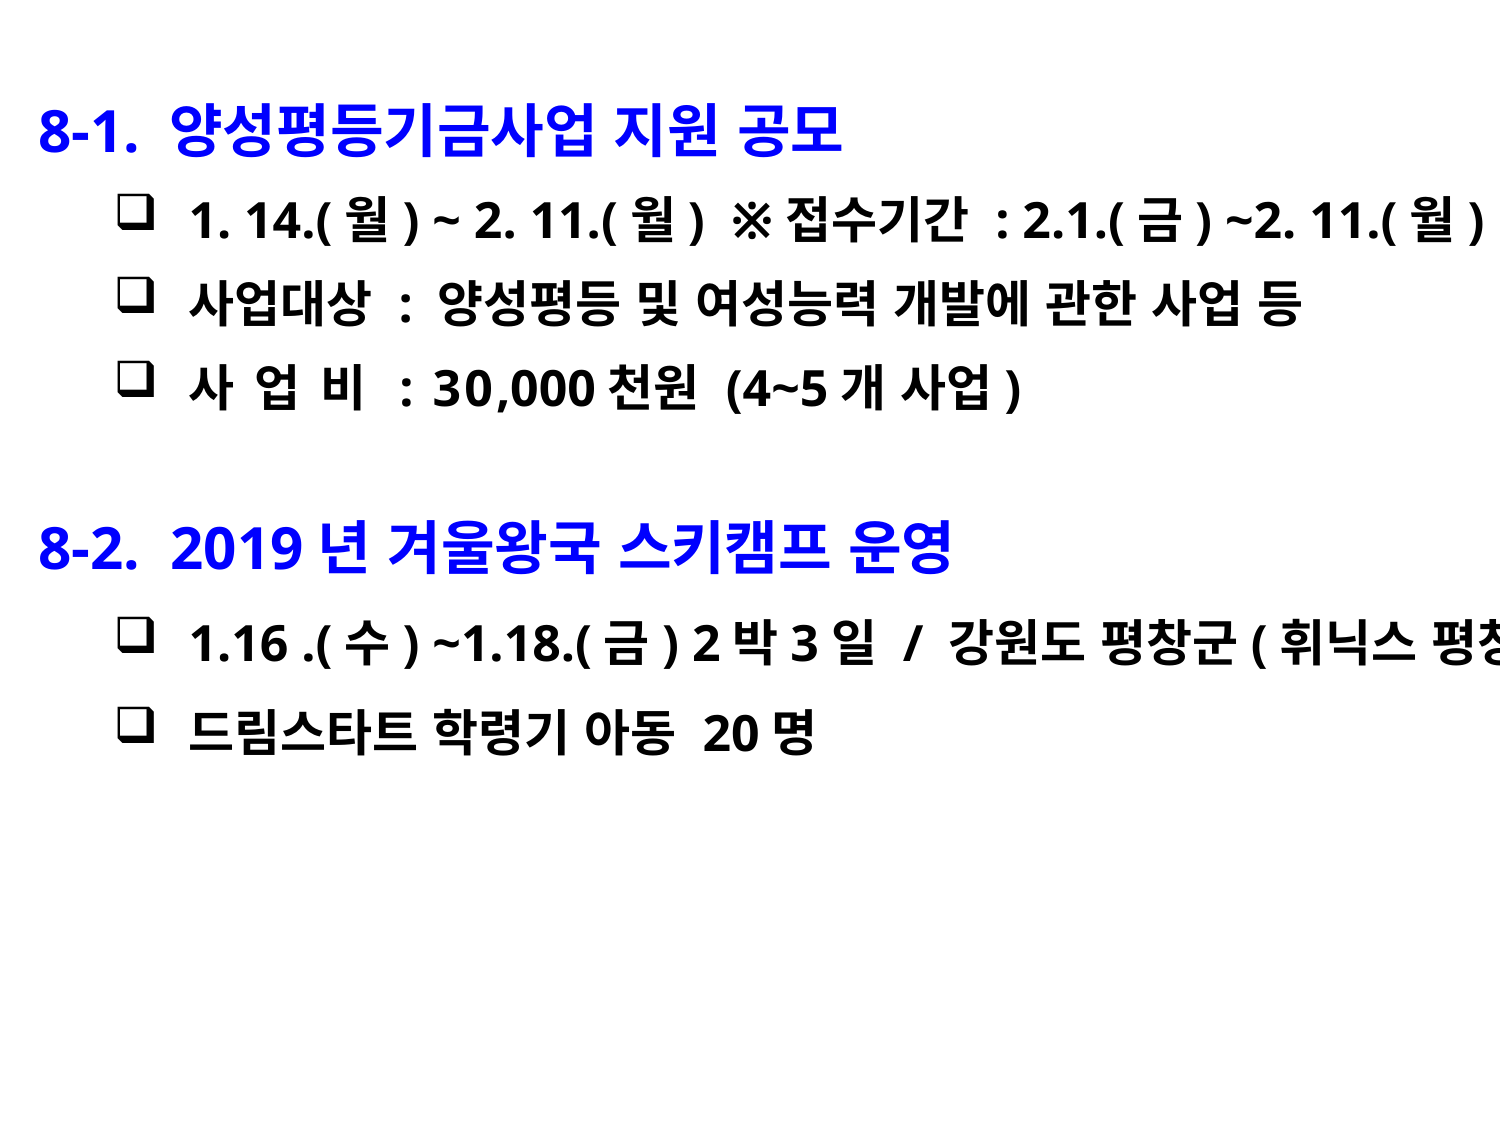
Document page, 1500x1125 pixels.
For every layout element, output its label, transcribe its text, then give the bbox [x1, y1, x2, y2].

text_box 8-2. 2019년 겨울왕국 스키캠프 운영 1.16 .(수) ~1.18.(금) 2박3일 / 강원도 평창군(휘닉스 평창) 드림스타트 학령기 아동 20명 [23, 468, 1483, 977]
text_box 8-1. 양성평등기금사업 지원 공모 1. 14.(월) ~ 2. 11.(월) ※접수기간 : 2.1.(금) ~2. 11.(월) 사업대상 : 양성평등 및 여성능력 개발에 관한 사업 등 사 업 비 : 30,000천원 (4~5개 사업) [23, 58, 1500, 422]
